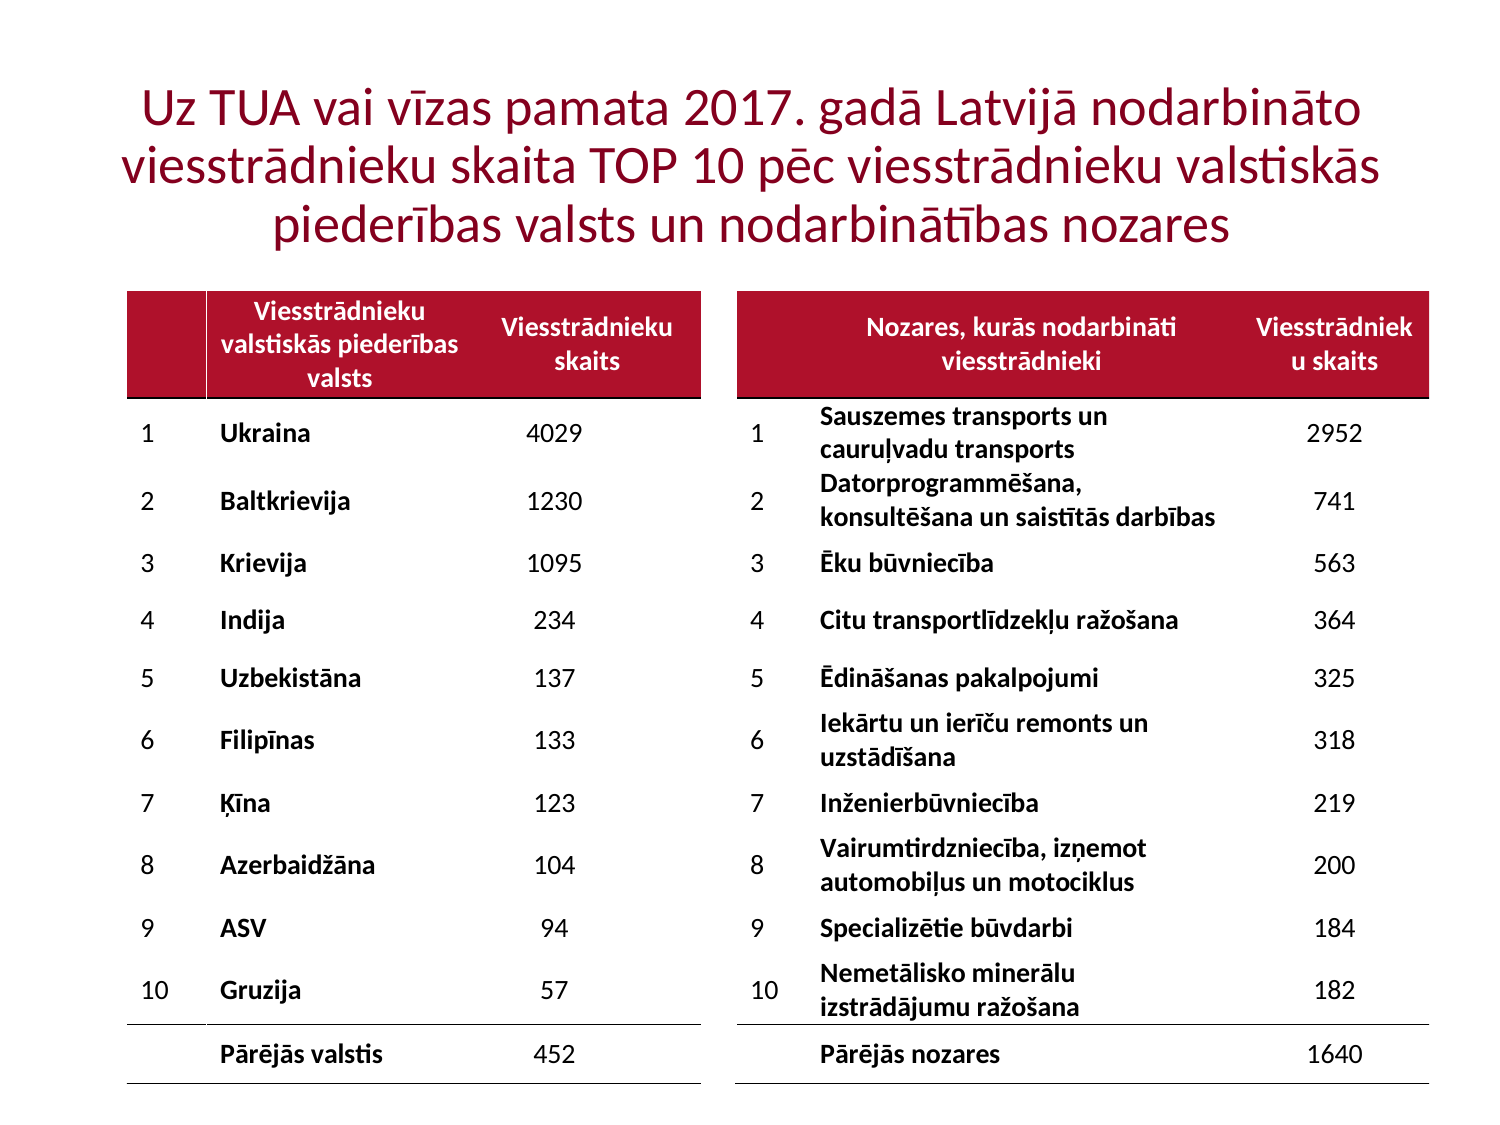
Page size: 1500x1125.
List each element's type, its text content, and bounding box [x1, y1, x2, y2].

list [126, 291, 1429, 1118]
title Uz TUA vai vīzas pamata 2017. gadā Latvijā nodarbināto viesstrādnieku skaita TOP 10 pēc viesstrādnieku valstiskās piederības valsts un nodarbinātības nozares [57, 40, 1449, 292]
